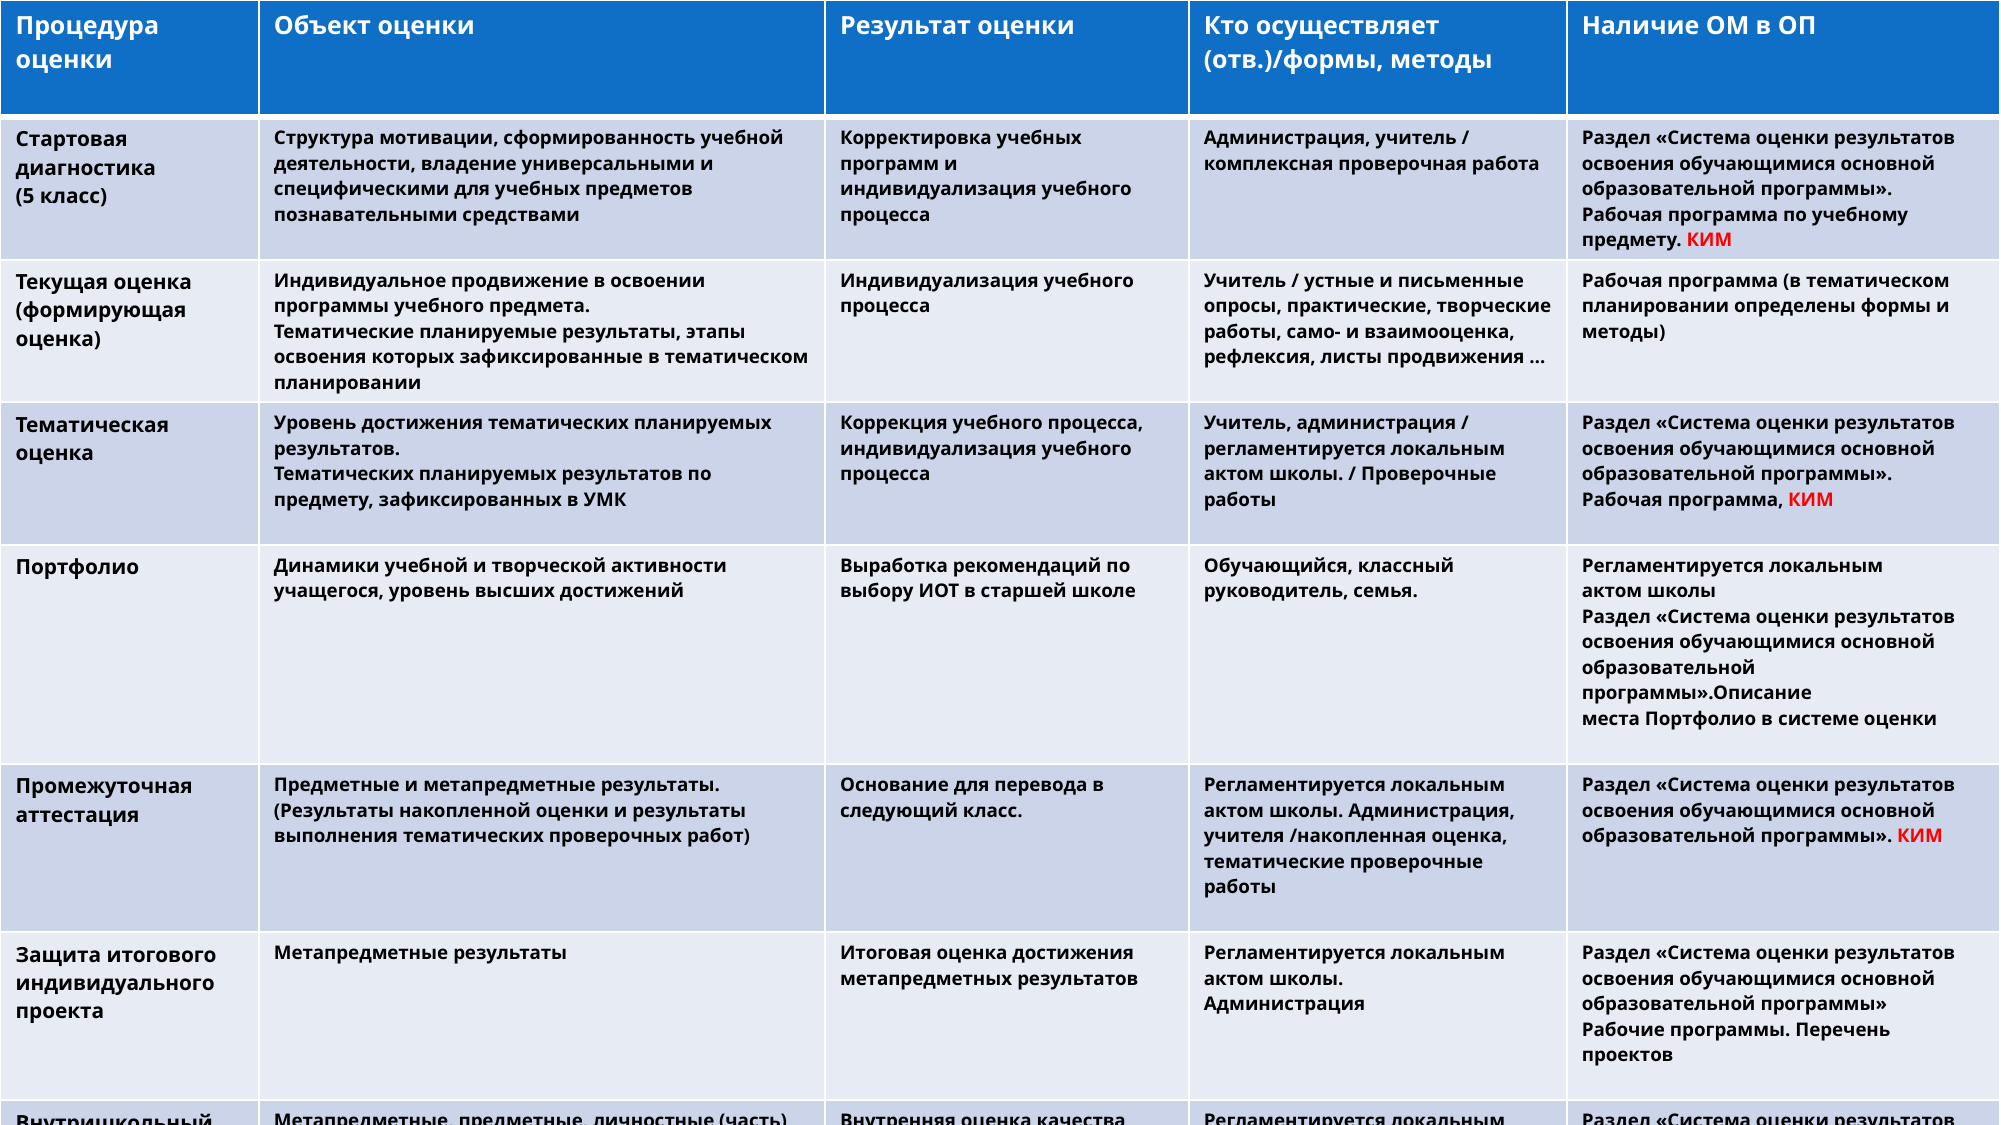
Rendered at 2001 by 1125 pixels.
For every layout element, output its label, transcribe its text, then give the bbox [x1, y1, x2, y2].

table_cell Регламентируется локальным актом школы Раздел «Система оценки результатов освоения обучающимися основной образовательной программы».Описание места Портфолио в системе оценки [1568, 546, 1999, 763]
table_cell Индивидуализация учебного процесса [826, 261, 1188, 401]
table_cell Защита итогового индивидуального проекта [1, 933, 258, 1099]
table_cell Тематическая оценка [1, 403, 258, 544]
table_cell Регламентируется локальным актом школы. Администрация [1190, 933, 1566, 1099]
table_cell Итоговая оценка достижения метапредметных результатов [826, 933, 1188, 1099]
table_cell Портфолио [1, 546, 258, 763]
table_cell Регламентируется локальным актом школы (Внутренней системы оценки качества образования). Администрация [1190, 1101, 1566, 1125]
table_cell Выработка рекомендаций по выбору ИОТ в старшей школе [826, 546, 1188, 763]
table_header Объект оценки [260, 1, 824, 114]
table_cell Промежуточная аттестация [1, 765, 258, 931]
table_cell Динамики учебной и творческой активности учащегося, уровень высших достижений [260, 546, 824, 763]
table_cell Метапредметные результаты [260, 933, 824, 1099]
table_header Кто осуществляет (отв.)/формы, методы [1190, 1, 1566, 114]
table_cell Структура мотивации, сформированность учебной деятельности, владение универсальными и специфическими для учебных предметов познавательными средствами [260, 120, 824, 259]
table_cell Индивидуальное продвижение в освоении программы учебного предмета. Тематические планируемые результаты, этапы освоения которых зафиксированные в тематическом планировании [260, 261, 824, 401]
table_cell Администрация, учитель / комплексная проверочная работа [1190, 120, 1566, 259]
table_cell Учитель / устные и письменные опросы, практические, творческие работы, само- и взаимооценка, рефлексия, листы продвижения … [1190, 261, 1566, 401]
table_cell Уровень достижения тематических планируемых результатов. Тематических планируемых результатов по предмету, зафиксированных в УМК [260, 403, 824, 544]
table_cell Внутренняя оценка качества образования в ОО. Коррекция ОП, Образовательной деятельности [826, 1101, 1188, 1125]
table_cell Рабочая программа (в тематическом планировании определены формы и методы) [1568, 261, 1999, 401]
table_cell Обучающийся, классный руководитель, семья. [1190, 546, 1566, 763]
table_cell Внутришкольный мониторинг [1, 1101, 258, 1125]
table_header Результат оценки [826, 1, 1188, 114]
table_cell Раздел «Система оценки результатов освоения обучающимися основной образовательной программы». КИМ [1568, 765, 1999, 931]
table_cell Корректировка учебных программ и индивидуализация учебного процесса [826, 120, 1188, 259]
table_cell Основание для перевода в следующий класс. [826, 765, 1188, 931]
table_header Процедура оценки [1, 1, 258, 114]
table_cell Раздел «Система оценки результатов освоения обучающимися основной образовательной программы». Рабочая программа, КИМ [1568, 403, 1999, 544]
table_cell Метапредметные, предметные, личностные (часть) результаты, читательская грамотность, ИКТ- компетентность (результаты реализации программ, входящих в ООП) … [260, 1101, 824, 1125]
table_cell Предметные и метапредметные результаты. (Результаты накопленной оценки и результаты выполнения тематических проверочных работ) [260, 765, 824, 931]
table_cell Учитель, администрация / регламентируется локальным актом школы. / Проверочные работы [1190, 403, 1566, 544]
table_cell Раздел «Система оценки результатов освоения обучающимися основной образовательной программы» Рабочие программы. Перечень проектов [1568, 933, 1999, 1099]
table_header Наличие ОМ в ОП [1568, 1, 1999, 114]
table_cell Регламентируется локальным актом школы. Администрация, учителя /накопленная оценка, тематические проверочные работы [1190, 765, 1566, 931]
table_cell Раздел «Система оценки результатов освоения обучающимися основной образовательной программы». Рабочая программа по учебному предмету. КИМ [1568, 120, 1999, 259]
table_cell Текущая оценка (формирующая оценка) [1, 261, 258, 401]
table_cell Коррекция учебного процесса, индивидуализация учебного процесса [826, 403, 1188, 544]
table_cell Стартовая диагностика (5 класс) [1, 120, 258, 259]
table_cell Раздел «Система оценки результатов освоения обучающимися основной образовательной программы». КИМ [1568, 1101, 1999, 1125]
